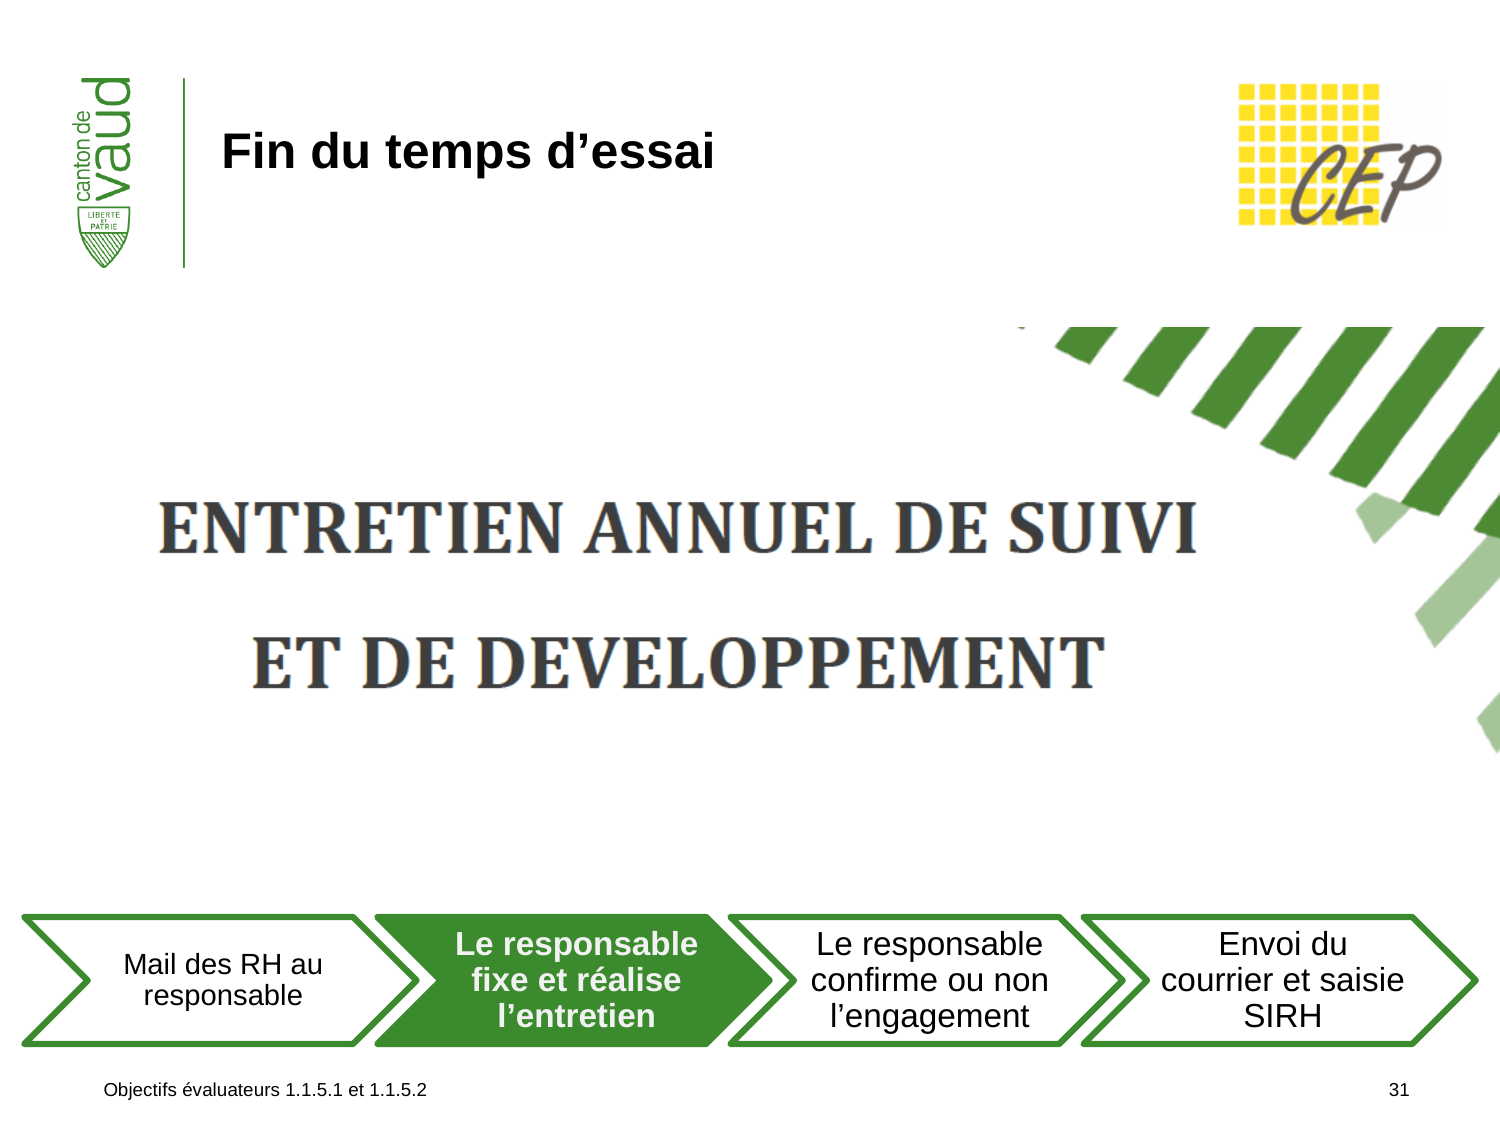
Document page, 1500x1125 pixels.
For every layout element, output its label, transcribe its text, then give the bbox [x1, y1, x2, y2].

title Fin du temps d’essai [206, 90, 1225, 206]
picture [72, 78, 185, 268]
picture [1231, 77, 1448, 231]
picture [0, 327, 1500, 798]
footer Objectifs évaluateurs 1.1.5.1 et 1.1.5.2 [88, 1070, 940, 1103]
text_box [23, 916, 1477, 1045]
slide_number 31 [1352, 1070, 1426, 1103]
